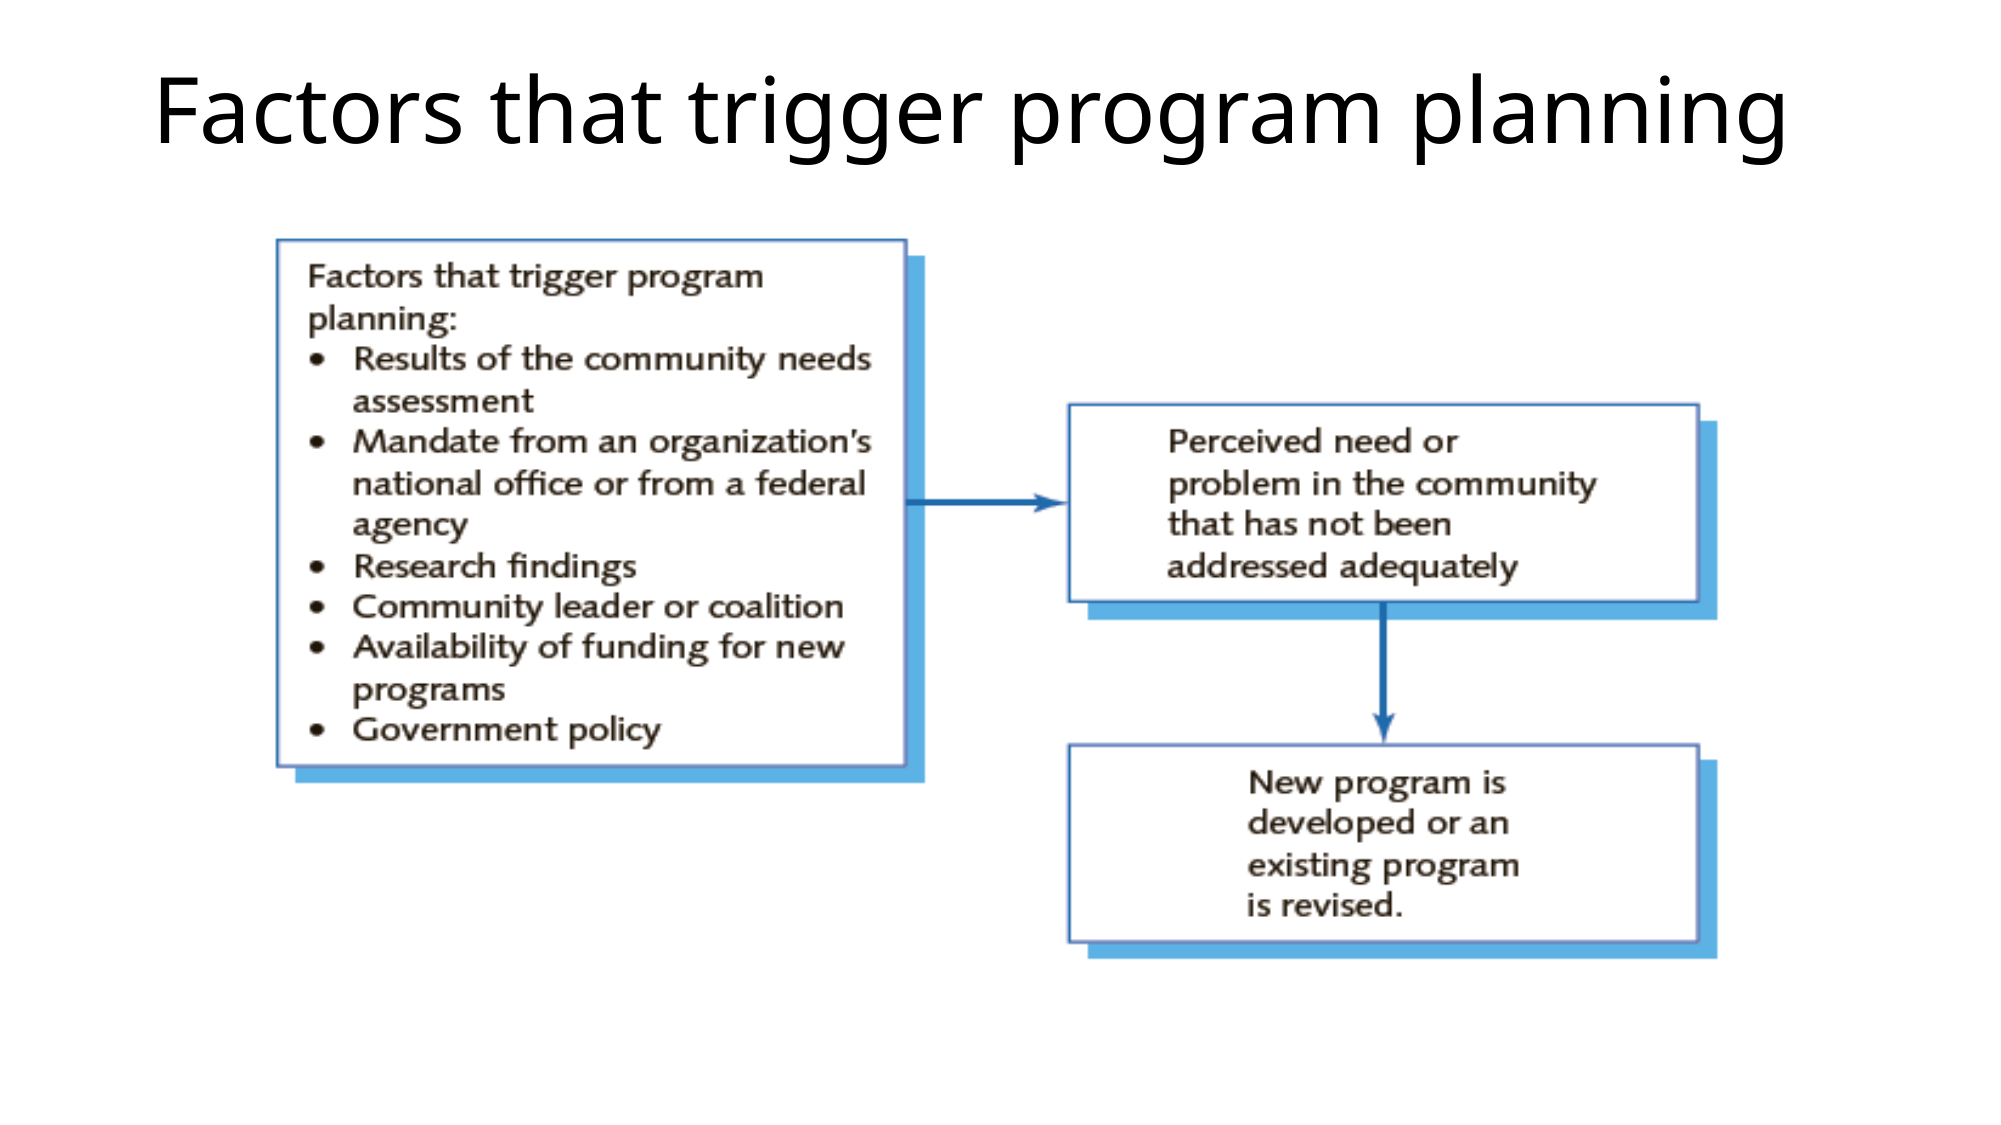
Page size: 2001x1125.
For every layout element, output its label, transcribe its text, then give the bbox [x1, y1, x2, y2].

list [228, 199, 1757, 989]
title Factors that trigger program planning [137, 59, 1863, 278]
